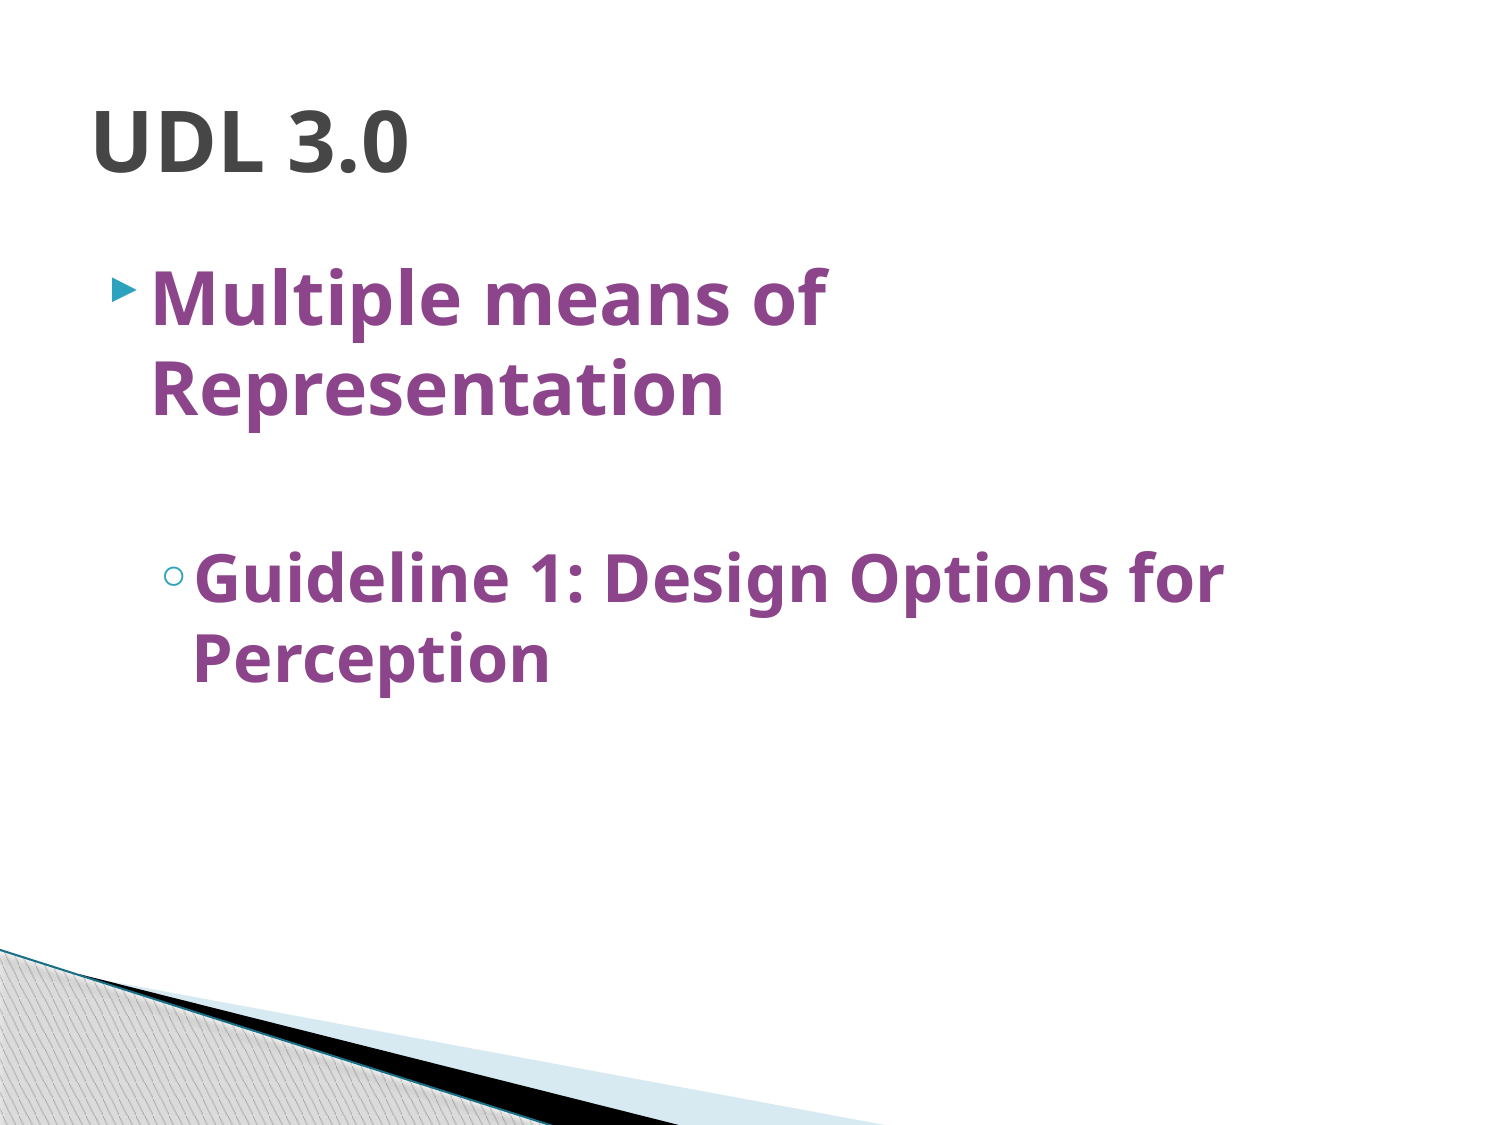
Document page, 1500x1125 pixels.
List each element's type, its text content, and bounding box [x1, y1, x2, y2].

title UDL 3.0 [75, 45, 1425, 233]
list Multiple means of Representation Guideline 1: Design Options for Perception [75, 243, 1425, 1000]
